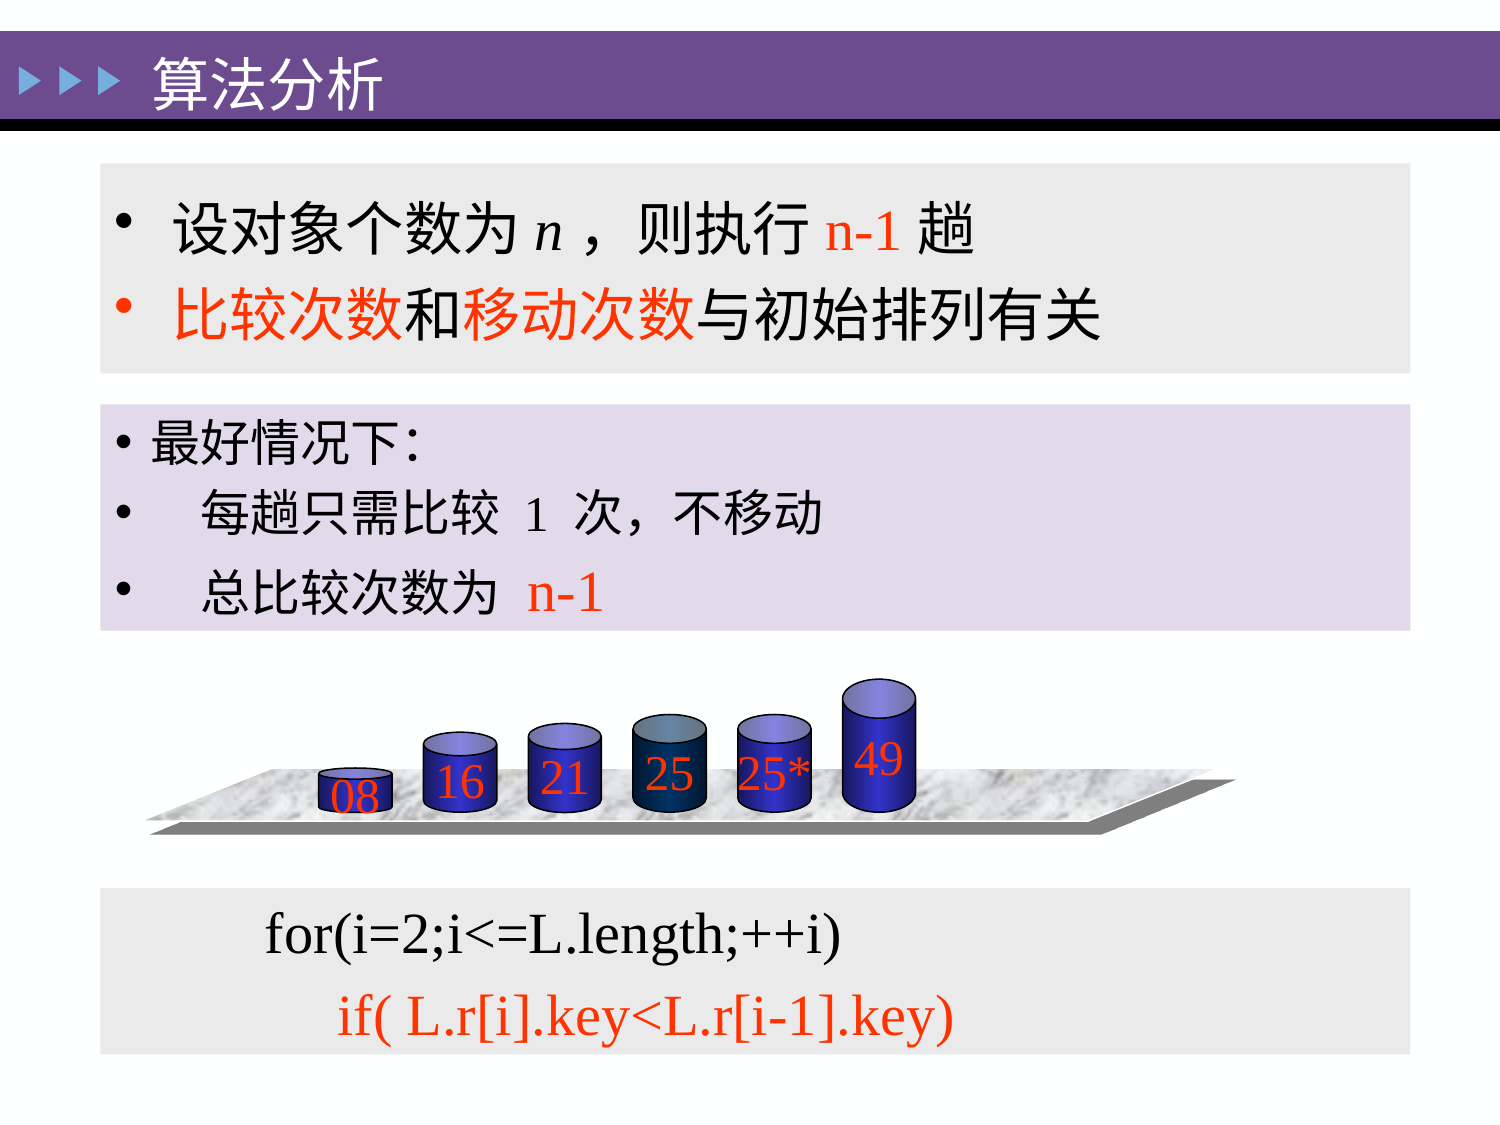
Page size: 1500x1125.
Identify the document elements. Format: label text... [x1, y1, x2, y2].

text_box 设对象个数为n，则执行n-1趟 比较次数和移动次数与初始排列有关 [100, 163, 1411, 374]
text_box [100, 404, 1411, 822]
text_box 算法分析 [136, 40, 537, 129]
text_box for(i=2;i<=L.length;++i) if( L.r[i].key<L.r[i-1].key) [100, 887, 1411, 1055]
